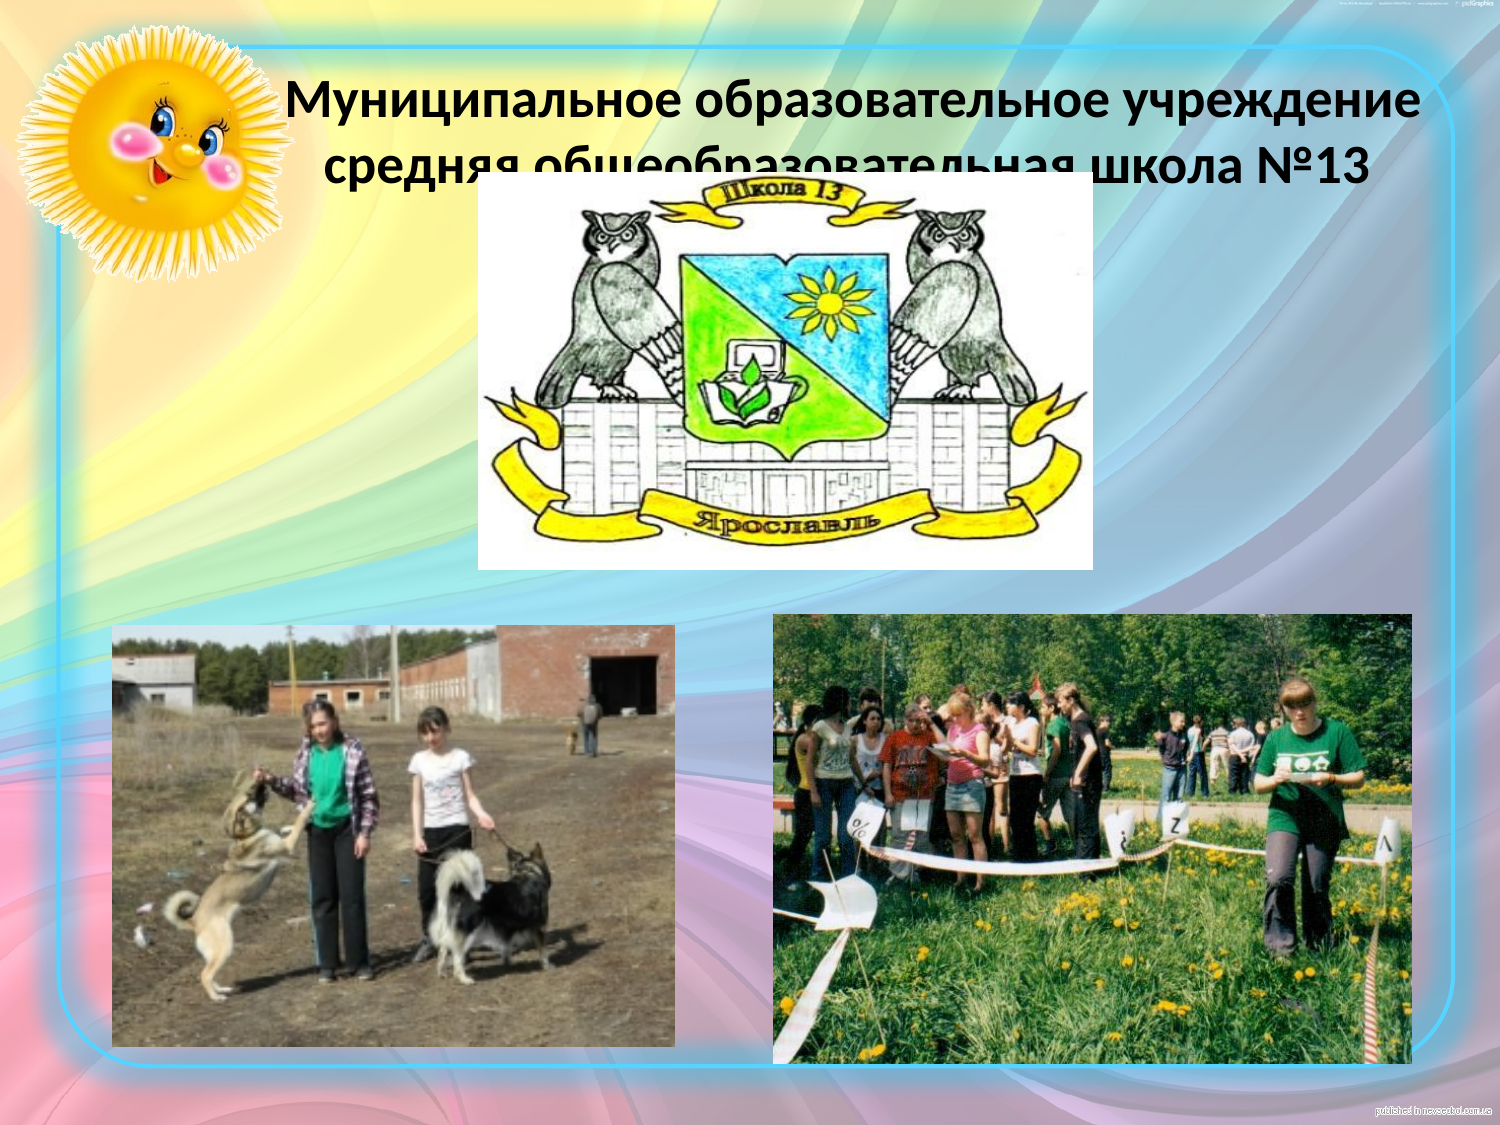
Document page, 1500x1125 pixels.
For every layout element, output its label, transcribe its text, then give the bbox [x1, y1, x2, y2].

picture [111, 625, 676, 1048]
picture [478, 172, 1093, 571]
picture [11, 11, 340, 340]
picture [773, 614, 1412, 1064]
subtitle Муниципальное образовательное учреждение средняя общеобразовательная школа №13 [265, 54, 1442, 214]
